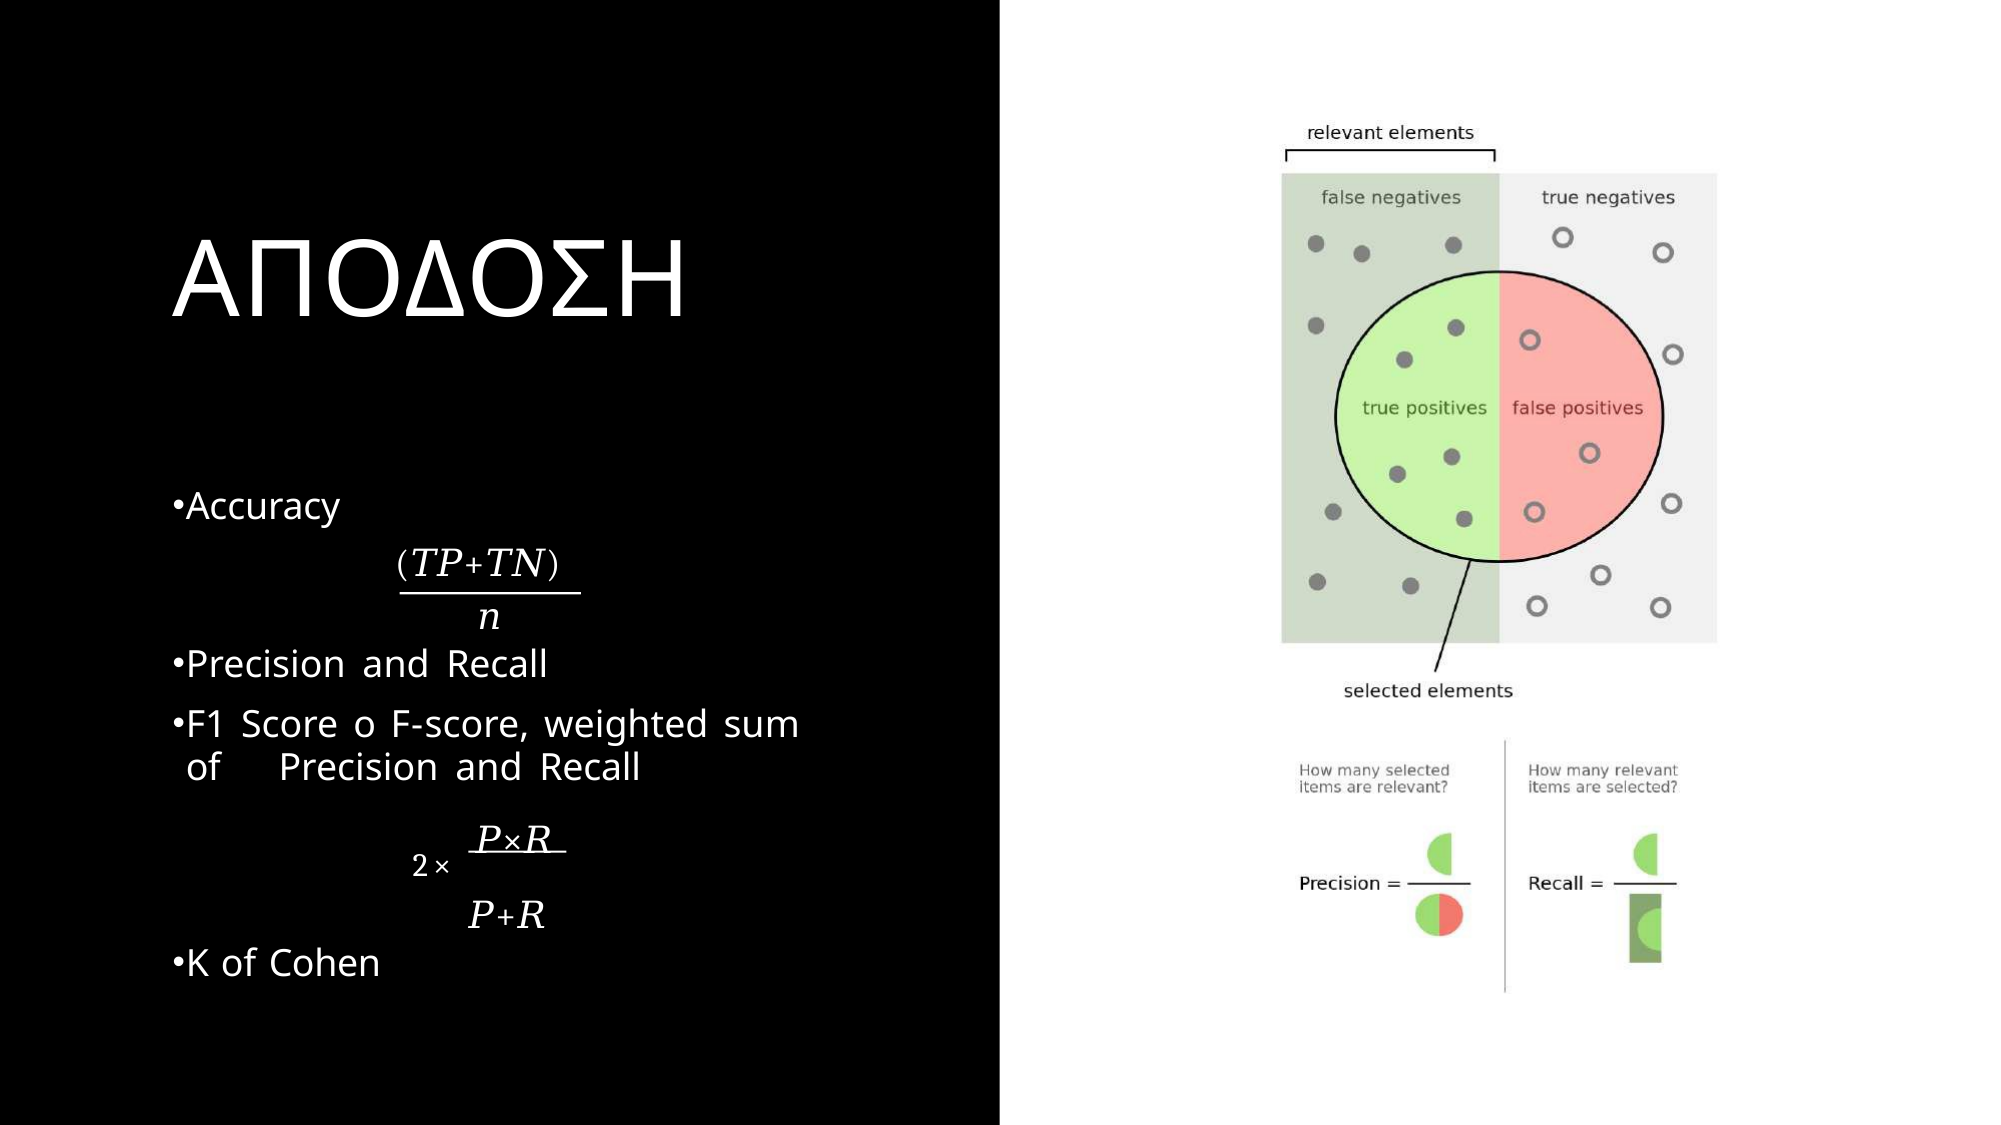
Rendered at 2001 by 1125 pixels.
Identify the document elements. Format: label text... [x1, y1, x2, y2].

picture [1279, 120, 1721, 994]
text_box Accuracy (𝑇𝑃+𝑇𝑁) 𝑛 Precision and Recall F1 Score o F-score, weighted sum of Precision and Recall 2× 𝑃×𝑅 𝑃+𝑅 K of Cohen [164, 467, 808, 984]
text_box [0, 0, 1000, 1125]
title ΑΠΟΔΟΣΗ [12, 37, 1815, 399]
